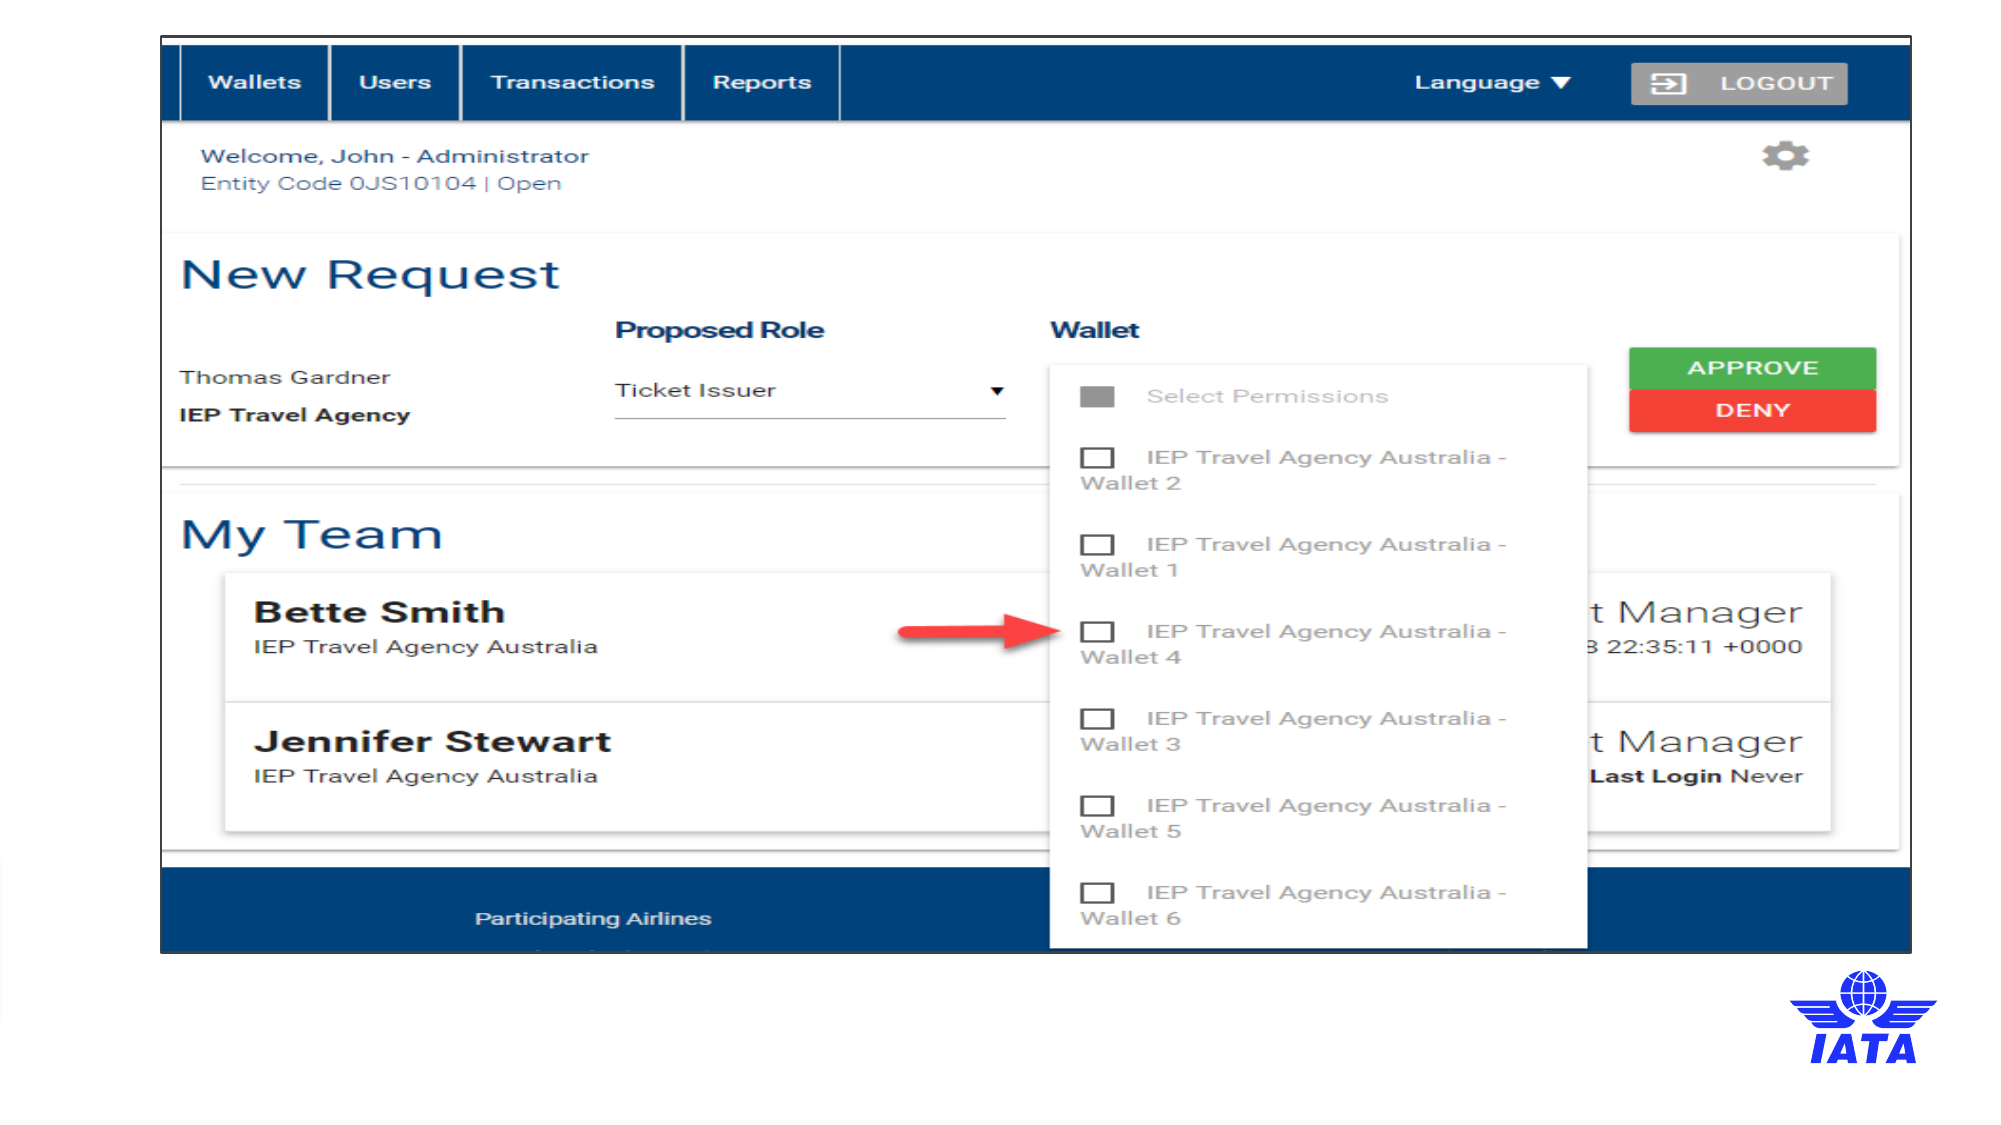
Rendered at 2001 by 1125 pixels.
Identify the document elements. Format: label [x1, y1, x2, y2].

picture [161, 37, 1911, 952]
